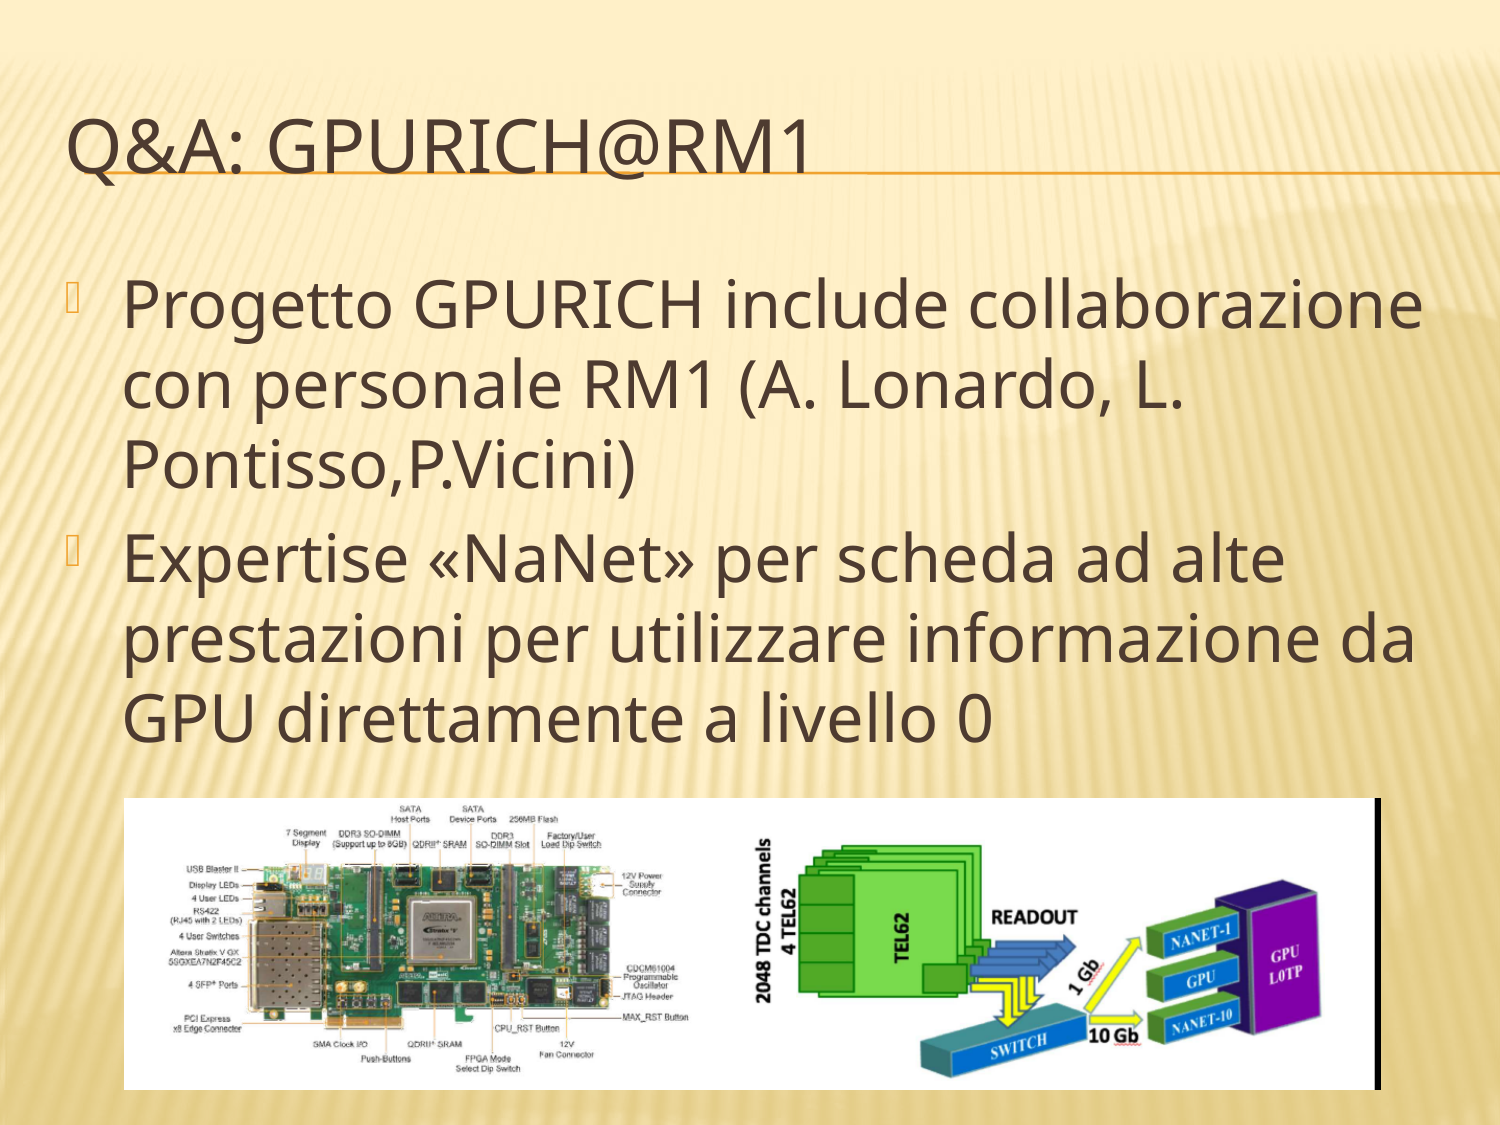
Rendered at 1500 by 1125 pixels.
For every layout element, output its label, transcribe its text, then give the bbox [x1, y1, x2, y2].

list Progetto GPURICH include collaborazione con personale RM1 (A. Lonardo, L. Pontisso,P.Vicini) Expertise «NaNet» per scheda ad alte prestazioni per utilizzare informazione da GPU direttamente a livello 0 [50, 254, 1475, 998]
title Q&A: GPURICH@RM1 [50, 75, 1475, 213]
picture [124, 798, 1382, 1090]
